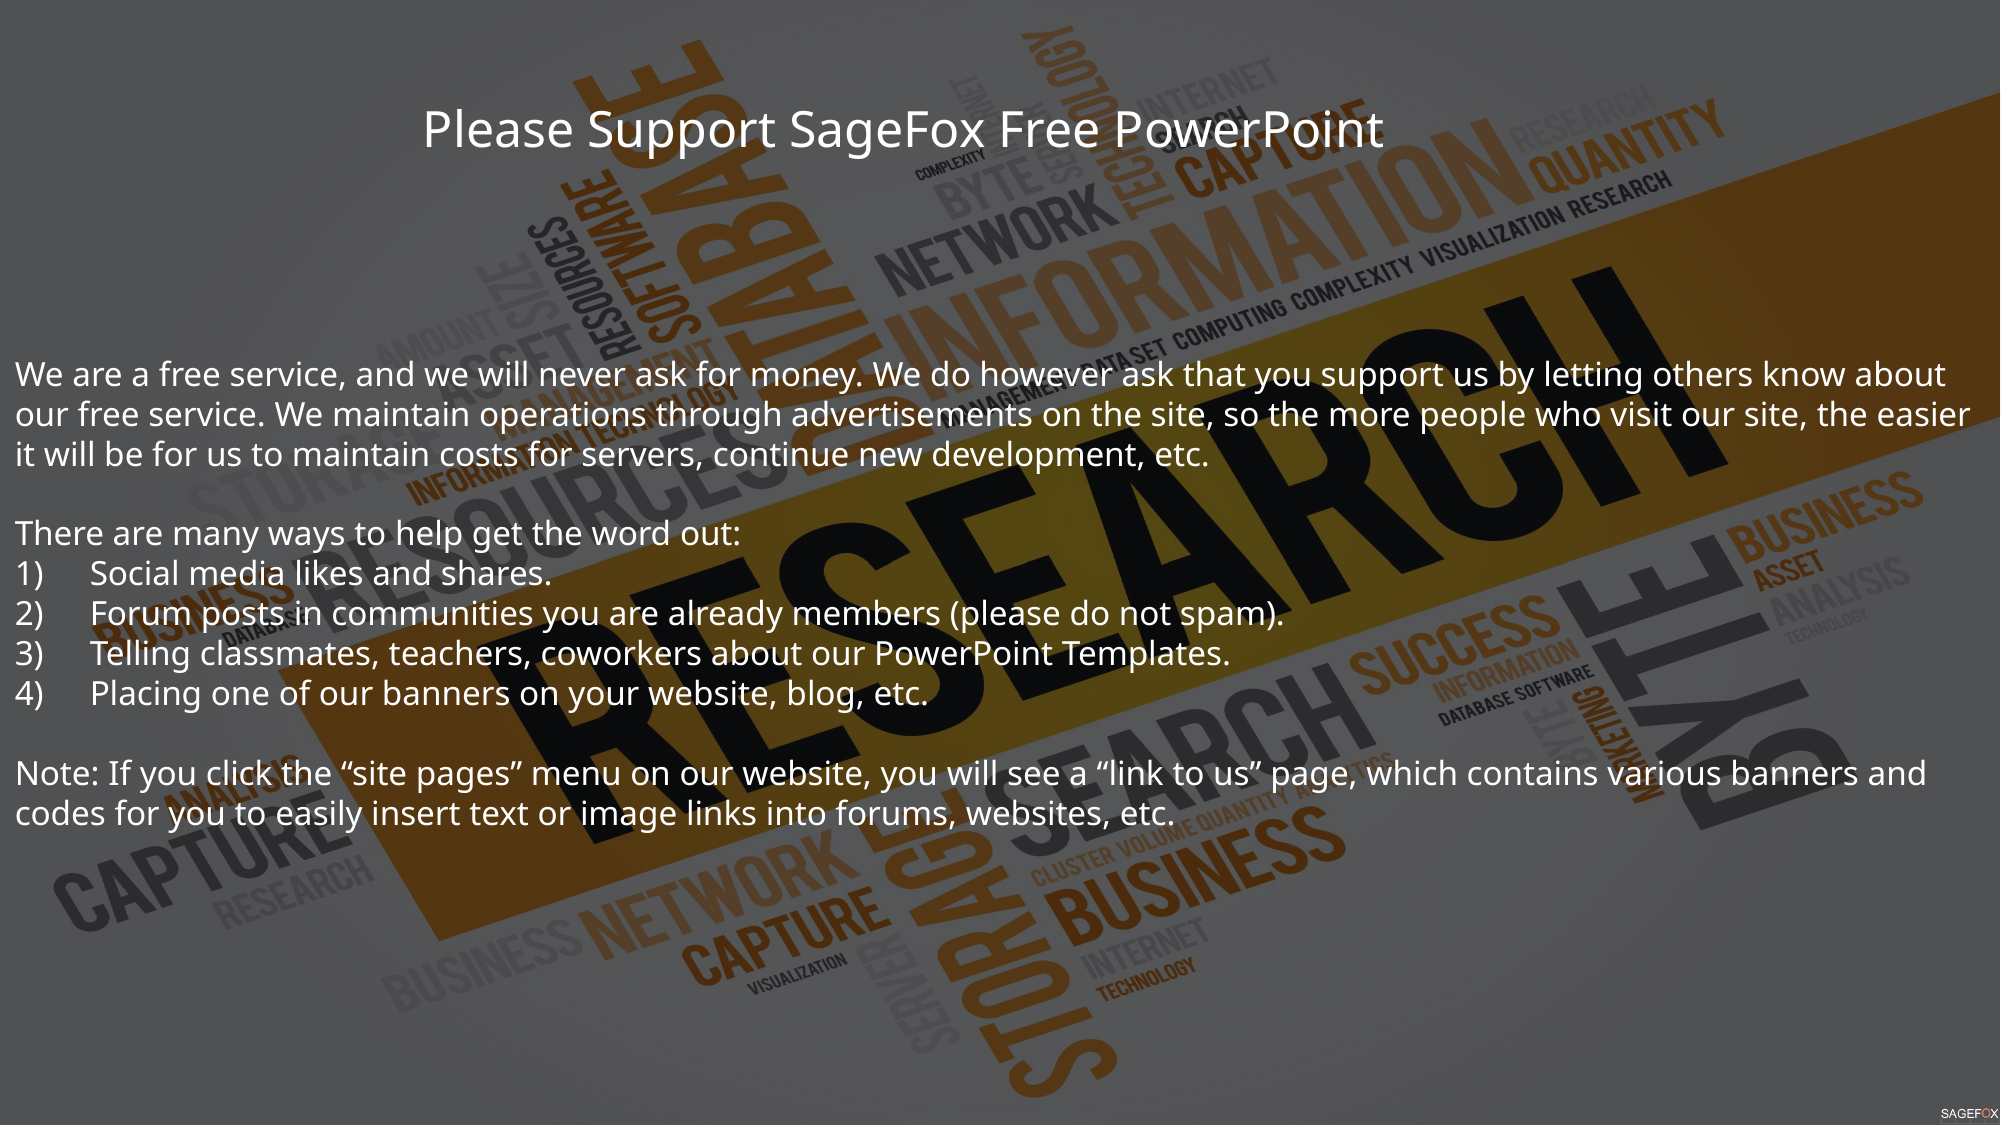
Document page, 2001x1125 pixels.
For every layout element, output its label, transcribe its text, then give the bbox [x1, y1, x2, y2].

text_box We are a free service, and we will never ask for money. We do however ask that you support us by letting others know about our free service. We maintain operations through advertisements on the site, so the more people who visit our site, the easier it will be for us to maintain costs for servers, continue new development, etc. There are many ways to help get the word out: Social media likes and shares. Forum posts in communities you are already members (please do not spam). Telling classmates, teachers, coworkers about our PowerPoint Templates. Placing one of our banners on your website, blog, etc. Note: If you click the “site pages” menu on our website, you will see a “link to us” page, which contains various banners and codes for you to easily insert text or image links into forums, websites, etc. [0, 0, 2000, 1125]
title Please Support SageFox Free PowerPoint [363, 72, 1444, 190]
